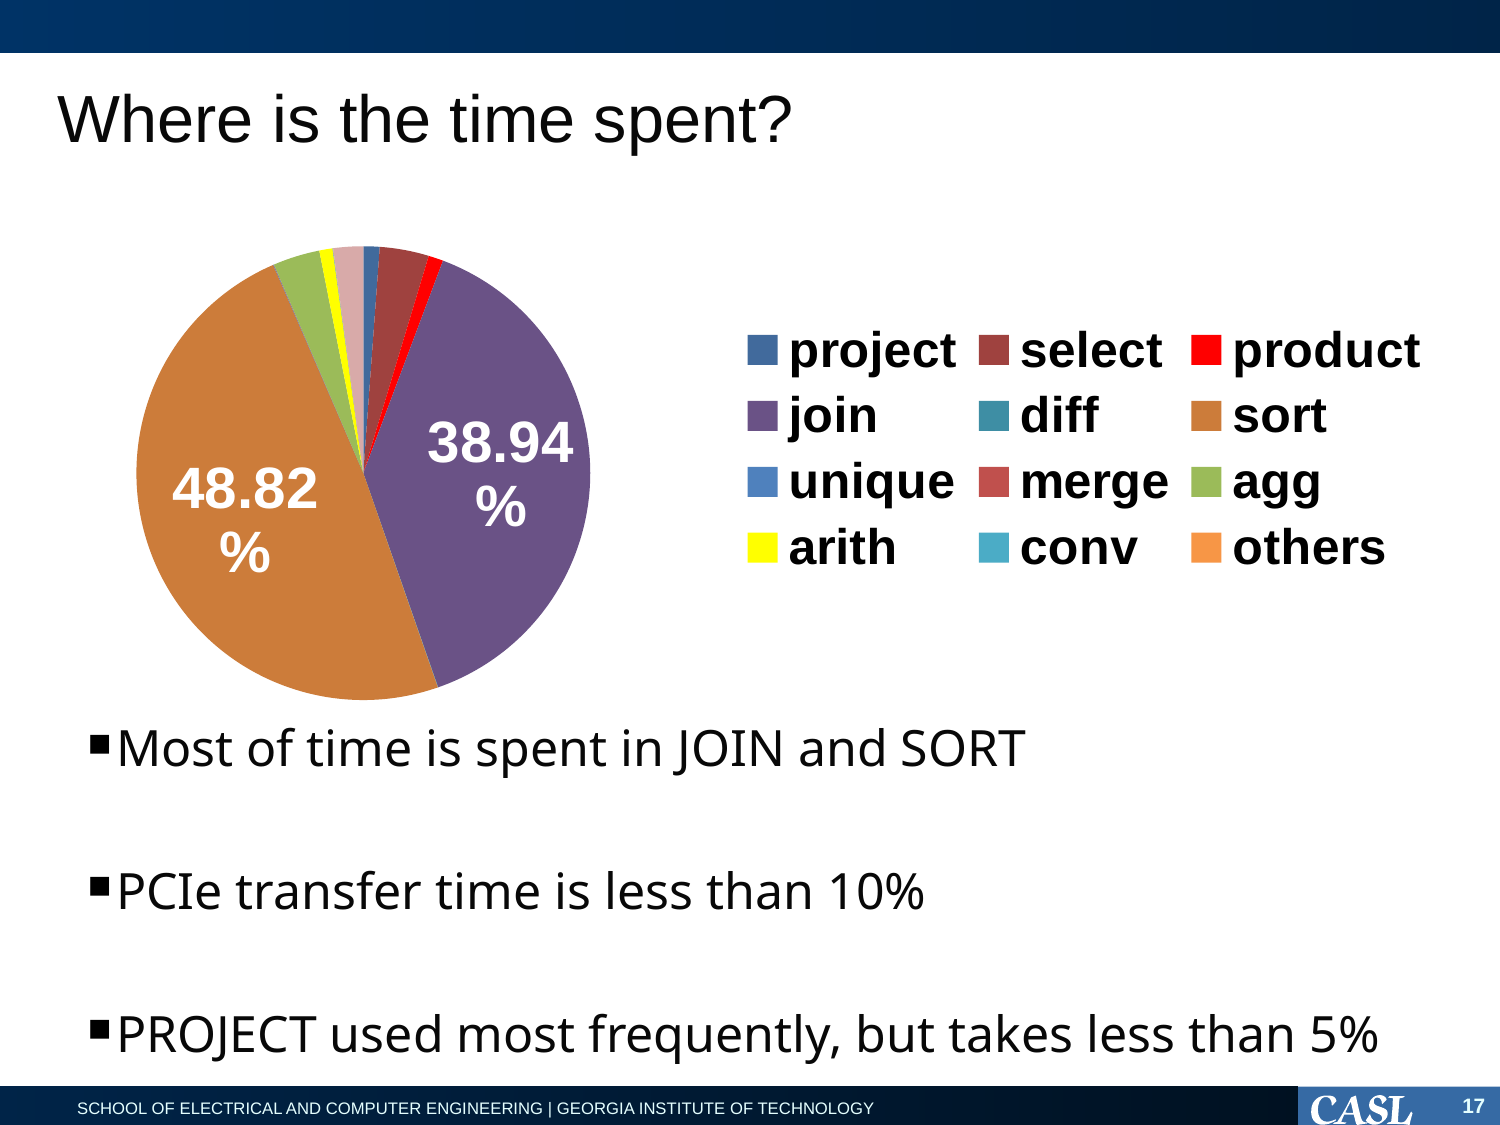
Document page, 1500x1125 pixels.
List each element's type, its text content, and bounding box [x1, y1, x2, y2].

title Where is the time spent? [57, 77, 1453, 163]
text_box Most of time is spent in JOIN and SORT PCIe transfer time is less than 10% PROJECT used most frequently, but takes less than 5% [72, 712, 1500, 1049]
slide_number 17 [1403, 1085, 1500, 1125]
chart [0, 187, 1484, 758]
